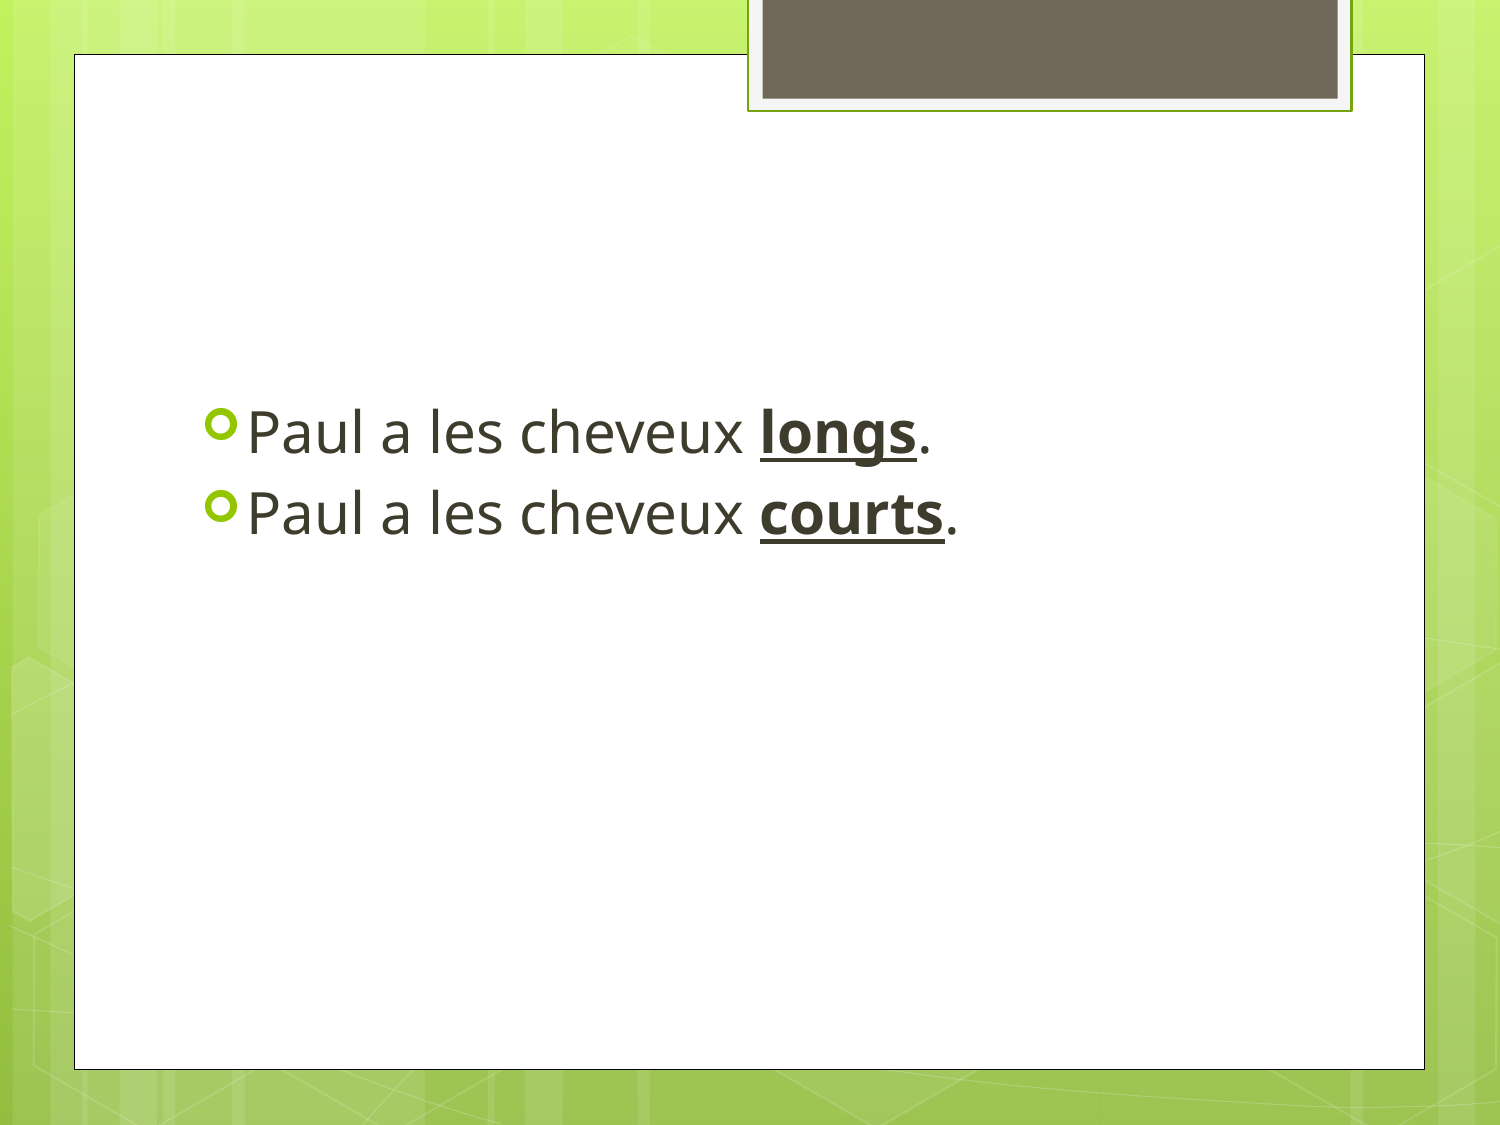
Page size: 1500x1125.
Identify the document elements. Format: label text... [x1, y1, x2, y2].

list Paul a les cheveux longs. Paul a les cheveux courts. [174, 387, 1287, 964]
